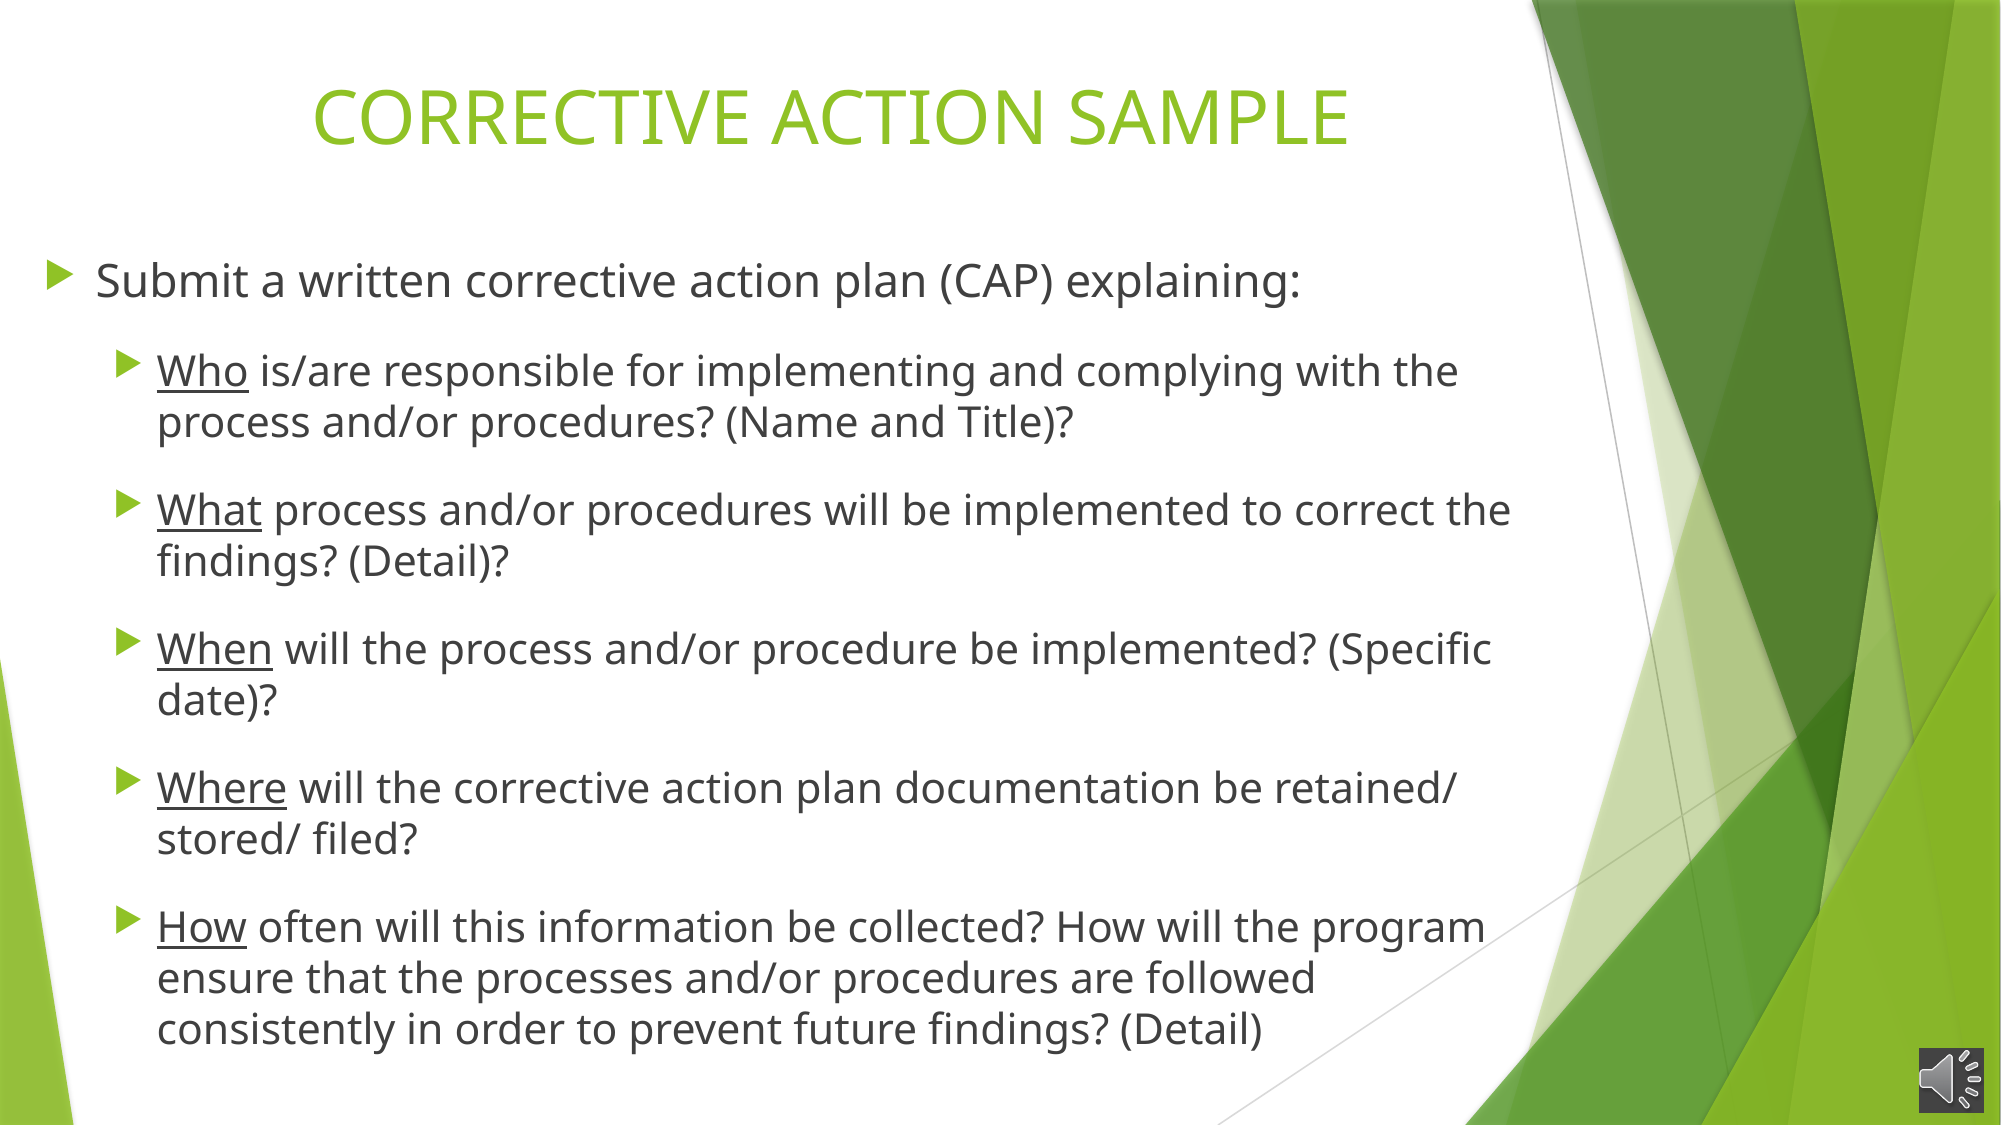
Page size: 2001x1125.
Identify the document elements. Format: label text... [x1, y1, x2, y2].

list Submit a written corrective action plan (CAP) explaining: Who is/are responsible for implementing and complying with the process and/or procedures? (Name and Title)? What process and/or procedures will be implemented to correct the findings? (Detail)? When will the process and/or procedure be implemented? (Specific date)? Where will the corrective action plan documentation be retained/ stored/ filed? How often will this information be collected? How will the program ensure that the processes and/or procedures are followed consistently in order to prevent future findings? (Detail) [28, 244, 1556, 1063]
title CORRECTIVE ACTION SAMPLE [126, 62, 1537, 280]
picture [1917, 1046, 1986, 1115]
